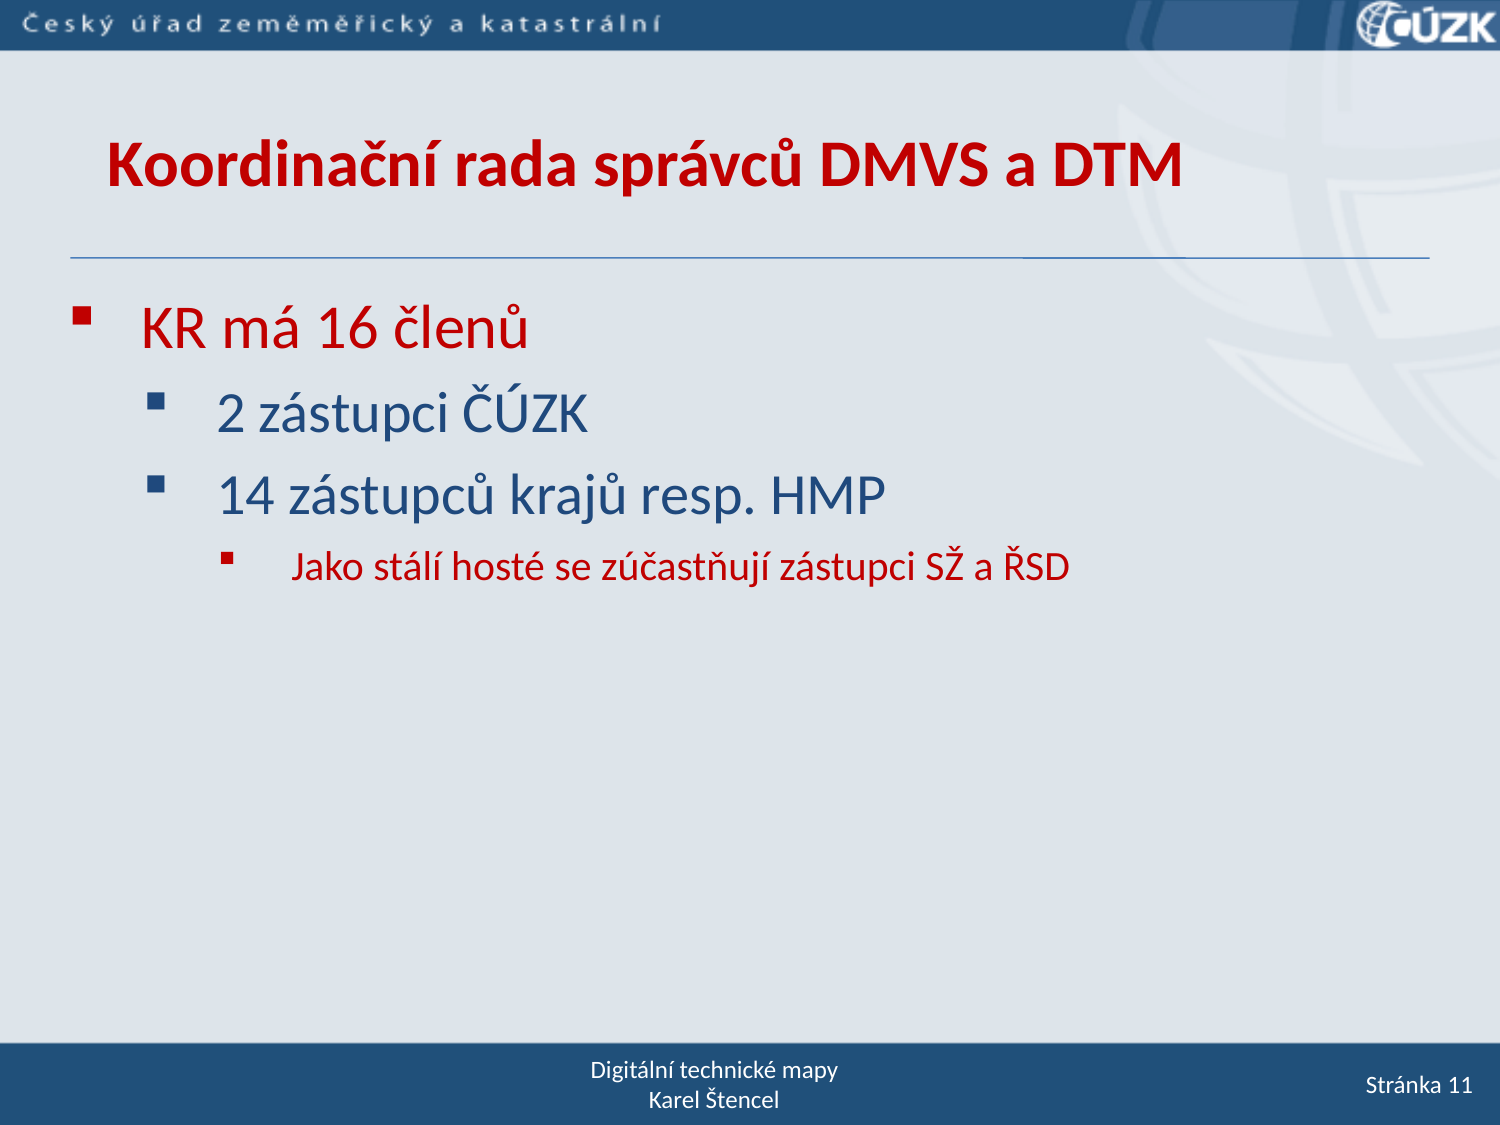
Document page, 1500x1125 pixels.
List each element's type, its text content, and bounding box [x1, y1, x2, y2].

text_box KR má 16 členů 2 zástupci ČÚZK 14 zástupců krajů resp. HMP Jako stálí hosté se zúčastňují zástupci SŽ a ŘSD [53, 278, 1459, 679]
text_box Koordinační rada správců DMVS a DTM [93, 111, 1489, 207]
picture [0, 0, 1500, 1125]
slide_number Stránka 11 [1164, 1053, 1489, 1114]
text_box Digitální technické mapy Karel Štencel [265, 1053, 1164, 1114]
